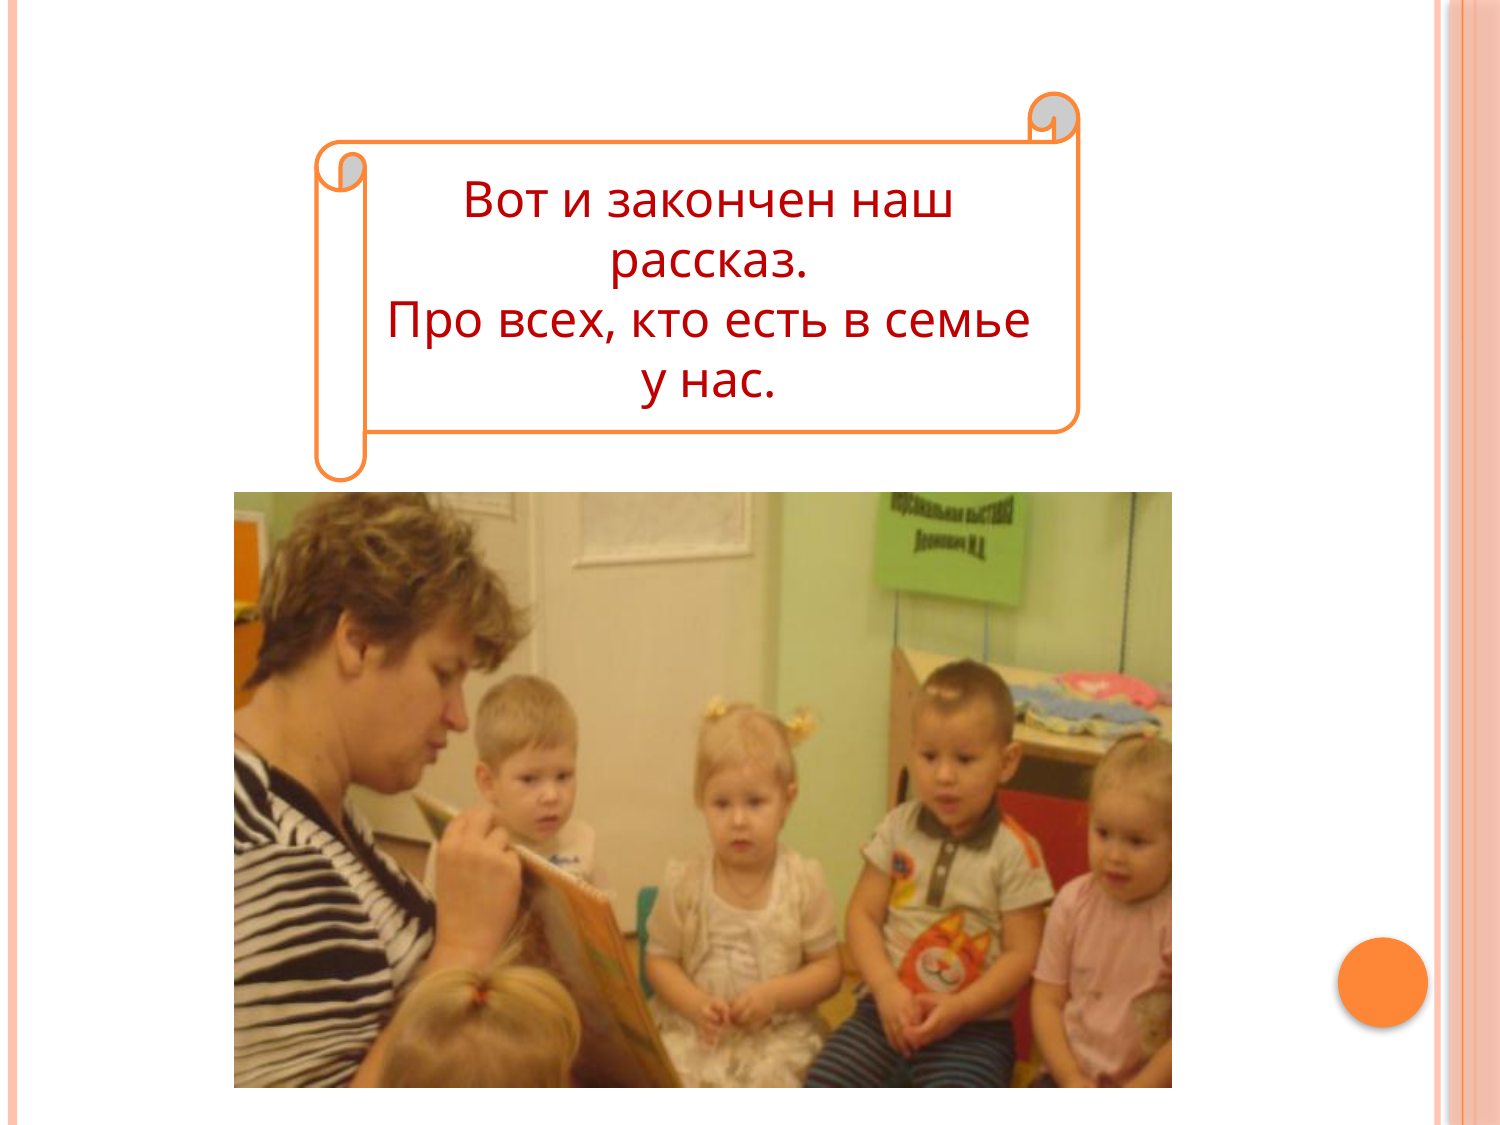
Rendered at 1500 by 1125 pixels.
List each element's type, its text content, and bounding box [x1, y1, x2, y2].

text_box Вот и закончен наш рассказ. Про всех, кто есть в семье у нас. [314, 91, 1081, 483]
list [233, 491, 1173, 1088]
